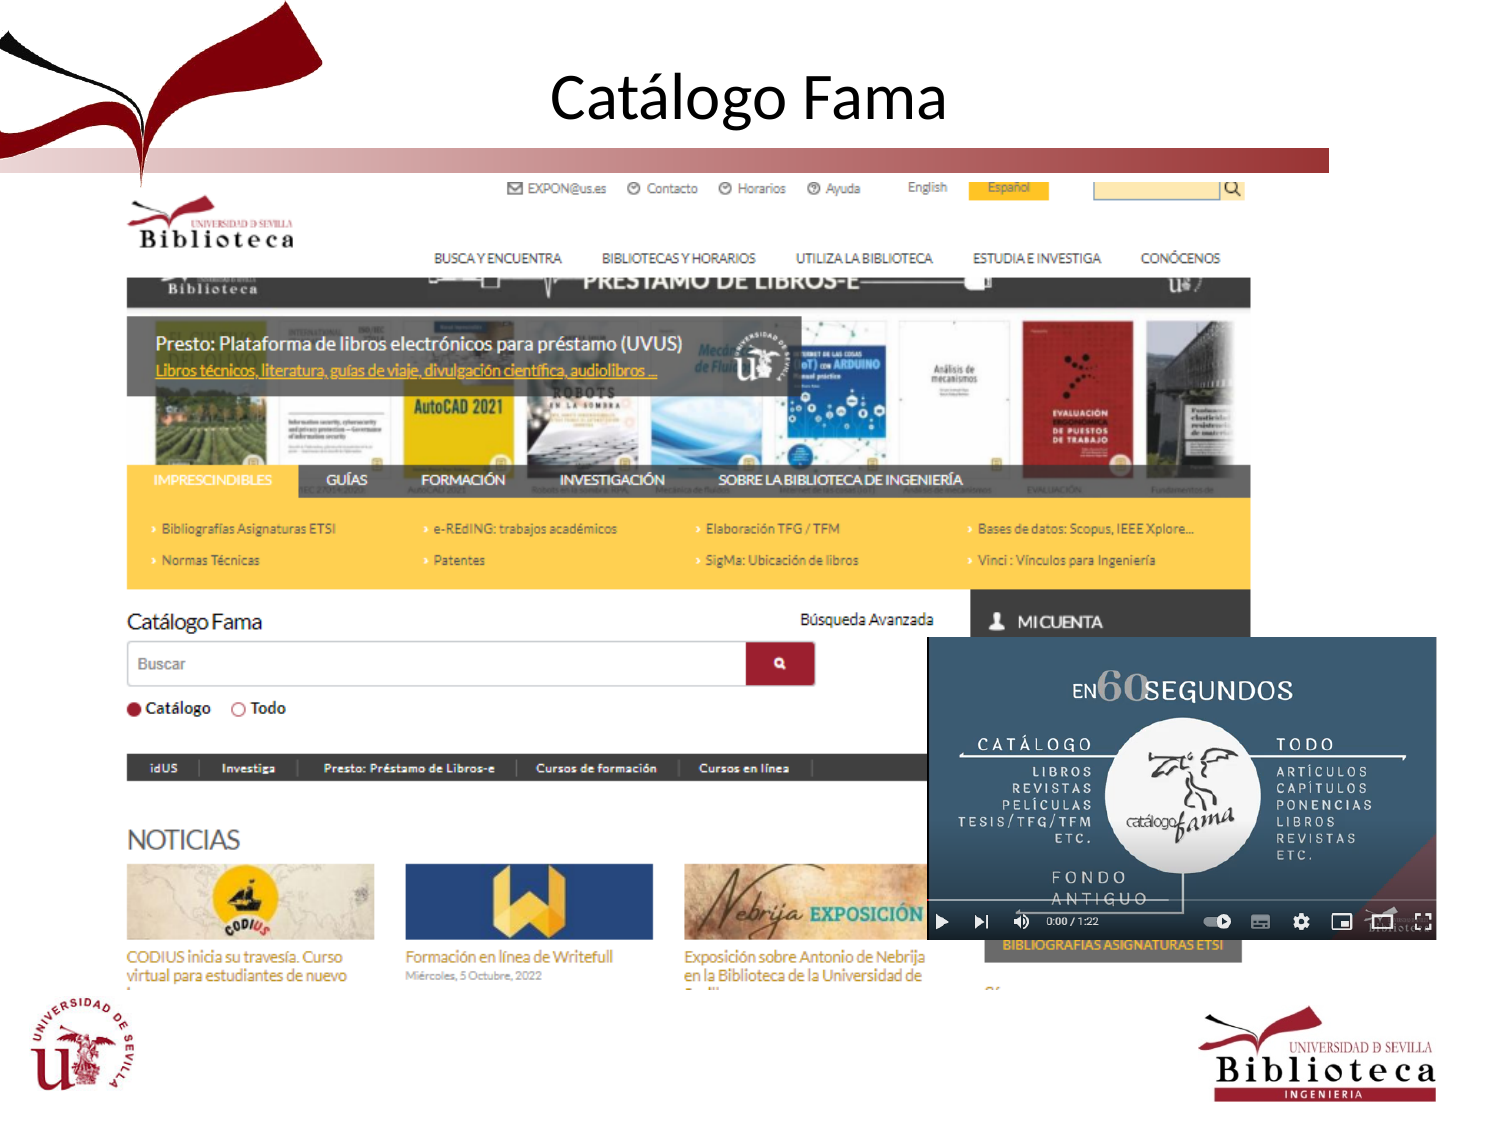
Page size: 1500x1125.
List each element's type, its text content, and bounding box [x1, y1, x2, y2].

text_box [327, 148, 1329, 173]
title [0, 0, 323, 188]
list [29, 996, 136, 1092]
picture [1198, 1005, 1436, 1102]
text_box Catálogo Fama [535, 45, 964, 141]
picture [100, 182, 1275, 991]
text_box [926, 637, 1437, 940]
